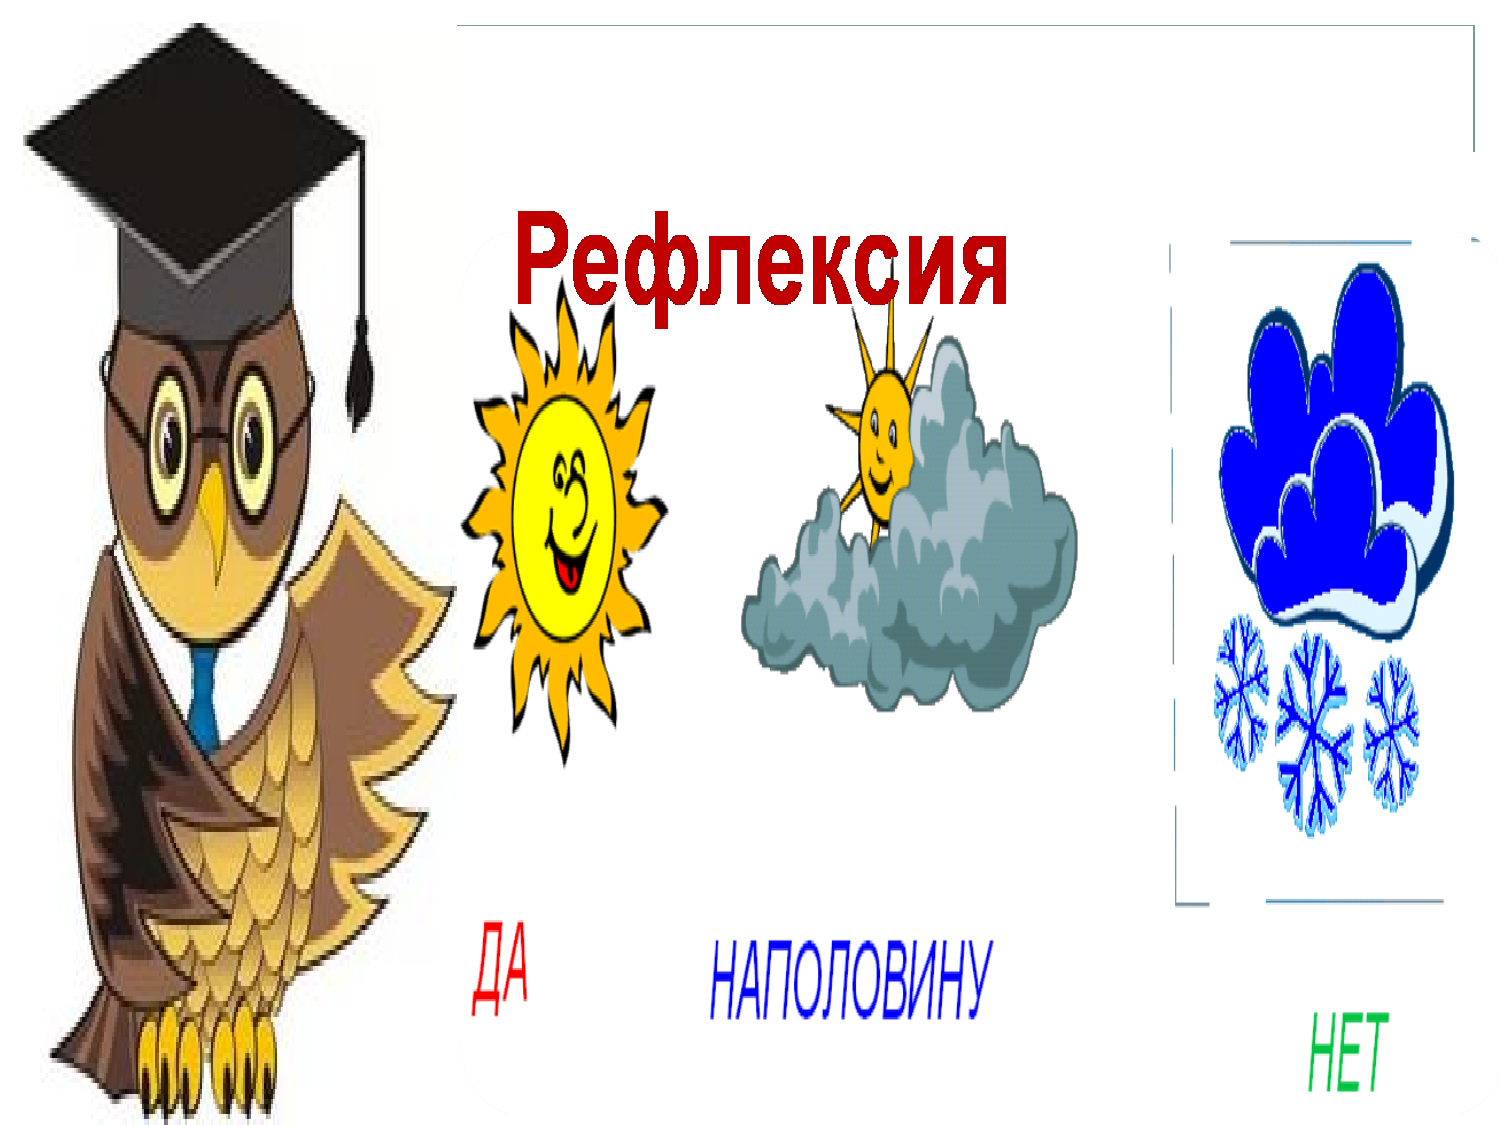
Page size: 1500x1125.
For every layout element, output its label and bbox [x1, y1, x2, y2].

list [464, 152, 1500, 1125]
picture [23, 23, 458, 1125]
